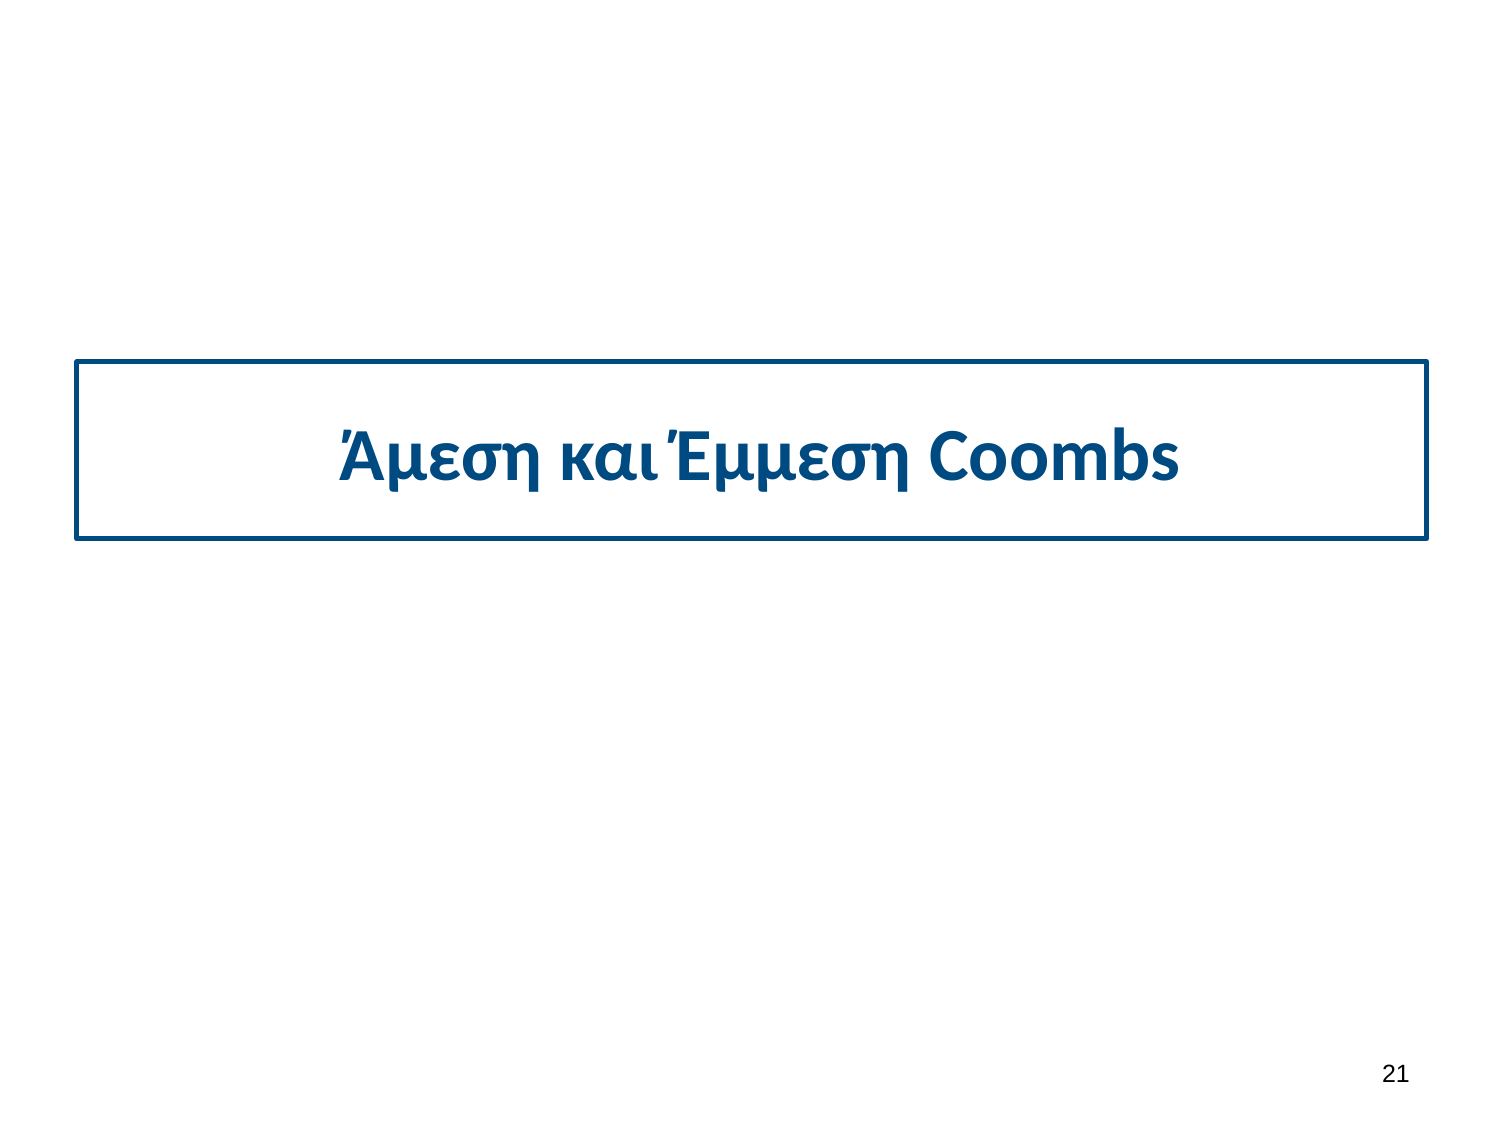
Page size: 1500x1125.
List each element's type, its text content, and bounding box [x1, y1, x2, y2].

title Άμεση και Έμμεση Coombs [76, 361, 1427, 539]
slide_number 20 [1074, 1042, 1425, 1103]
